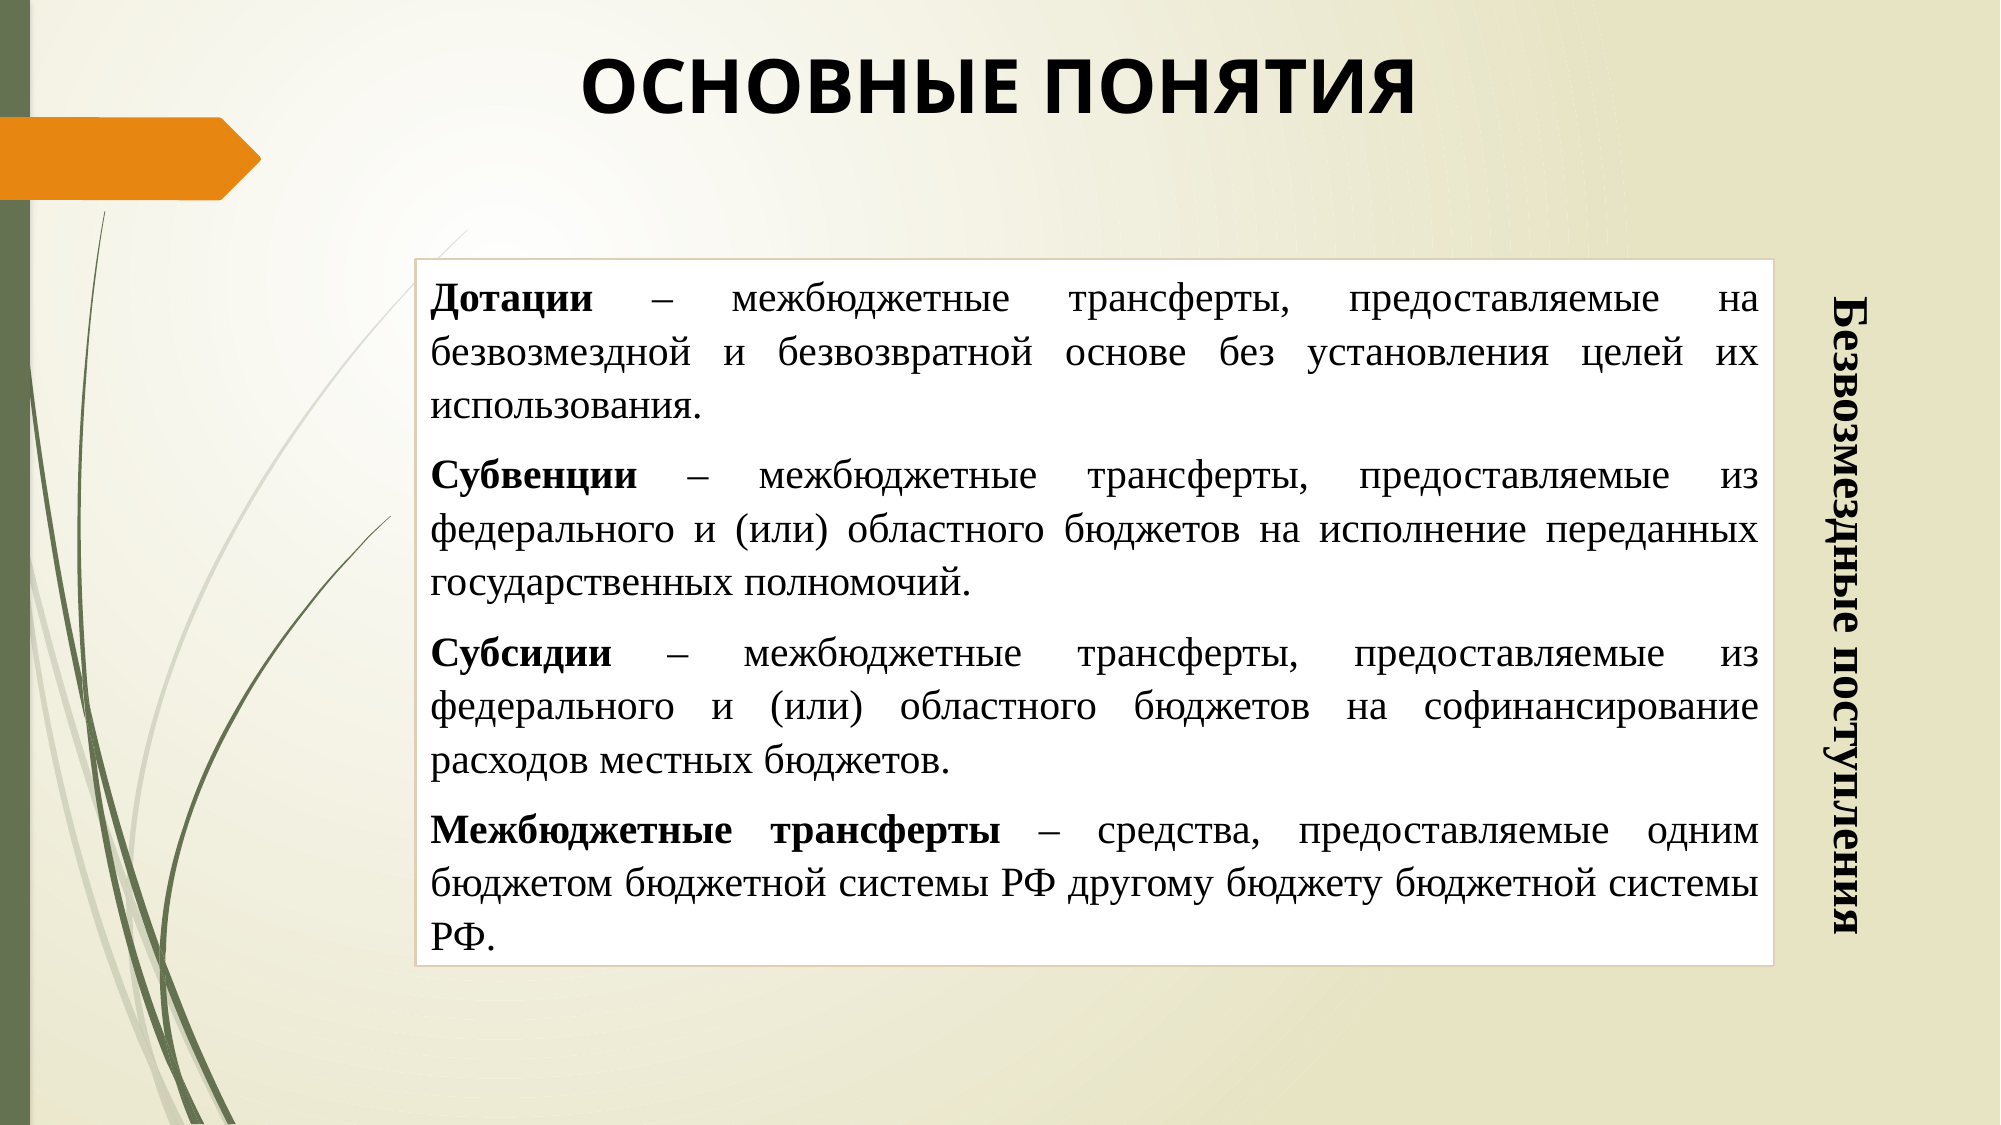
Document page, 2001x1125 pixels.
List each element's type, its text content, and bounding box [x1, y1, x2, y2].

text_box Дотации – межбюджетные трансферты, предоставляемые на безвозмездной и безвозвратной основе без установления целей их использования. Субвенции – межбюджетные трансферты, предоставляемые из федерального и (или) областного бюджетов на исполнение переданных государственных полномочий. Субсидии – межбюджетные трансферты, предоставляемые из федерального и (или) областного бюджетов на софинансирование расходов местных бюджетов. Межбюджетные трансферты – средства, предоставляемые одним бюджетом бюджетной системы РФ другому бюджету бюджетной системы РФ. [414, 258, 1775, 967]
text_box Основные понятия [0, 14, 2000, 152]
